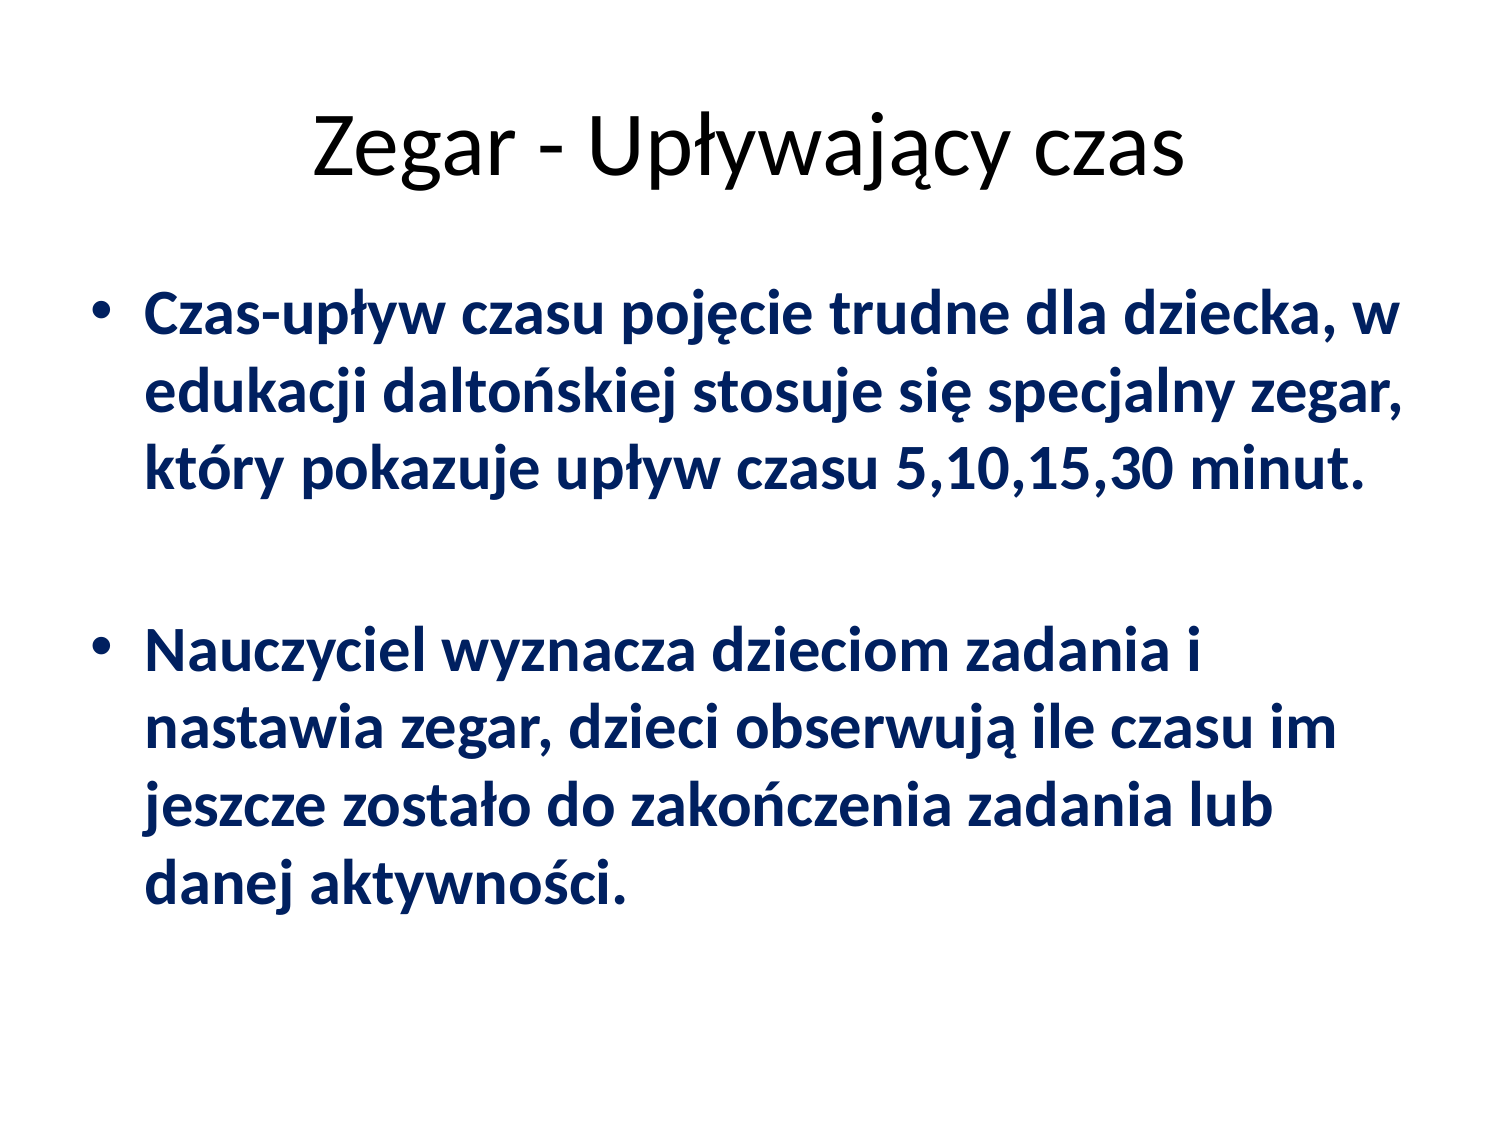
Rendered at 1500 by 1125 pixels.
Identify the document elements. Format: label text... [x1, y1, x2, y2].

list Czas-upływ czasu pojęcie trudne dla dziecka, w edukacji daltońskiej stosuje się specjalny zegar, który pokazuje upływ czasu 5,10,15,30 minut. Nauczyciel wyznacza dzieciom zadania i nastawia zegar, dzieci obserwują ile czasu im jeszcze zostało do zakończenia zadania lub danej aktywności. [75, 262, 1425, 1005]
title Zegar - Upływający czas [75, 45, 1425, 233]
